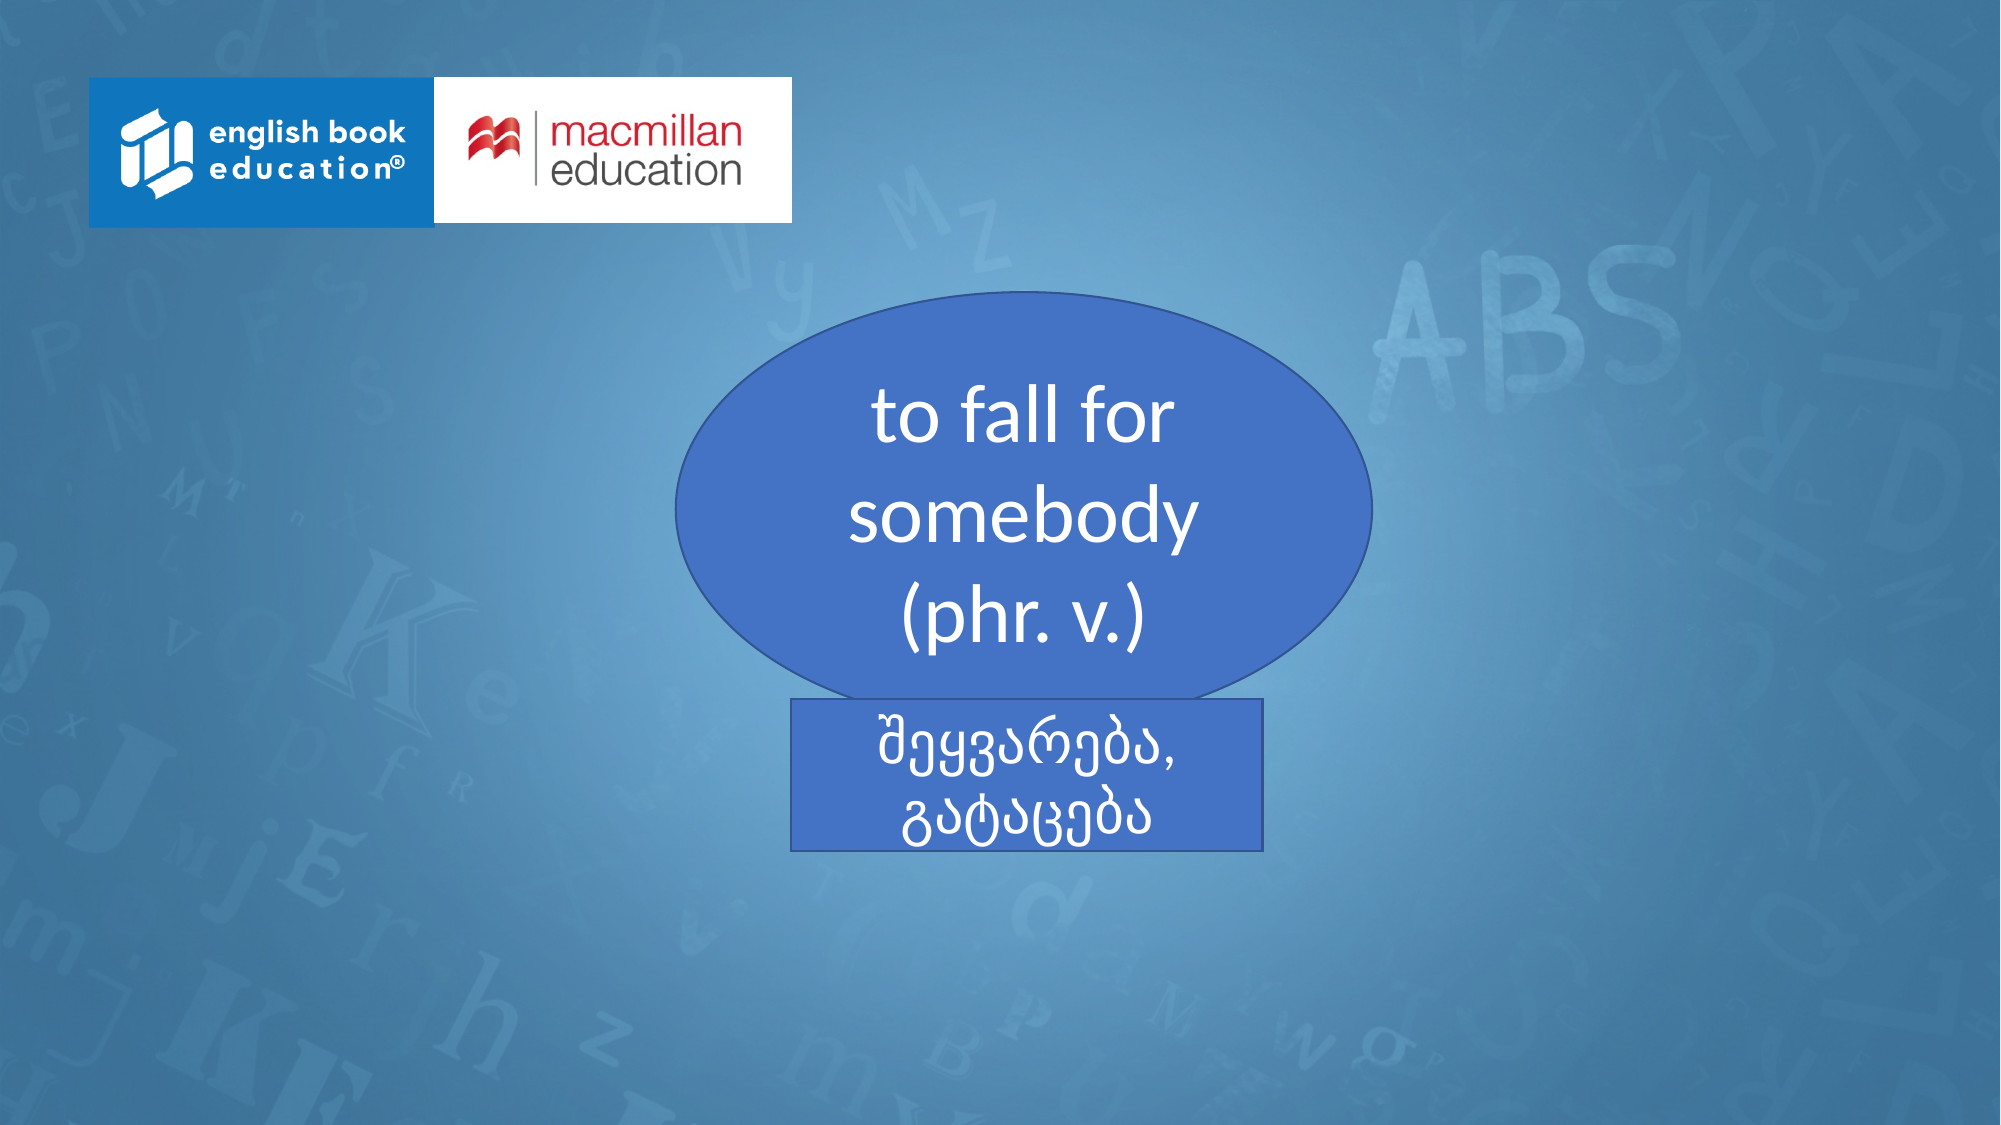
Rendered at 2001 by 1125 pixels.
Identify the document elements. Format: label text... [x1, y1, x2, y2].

text_box to fall for somebody (phr. v.) [674, 291, 1374, 698]
text_box შეყვარება, გატაცება [790, 698, 1264, 852]
picture [0, 0, 2001, 1125]
